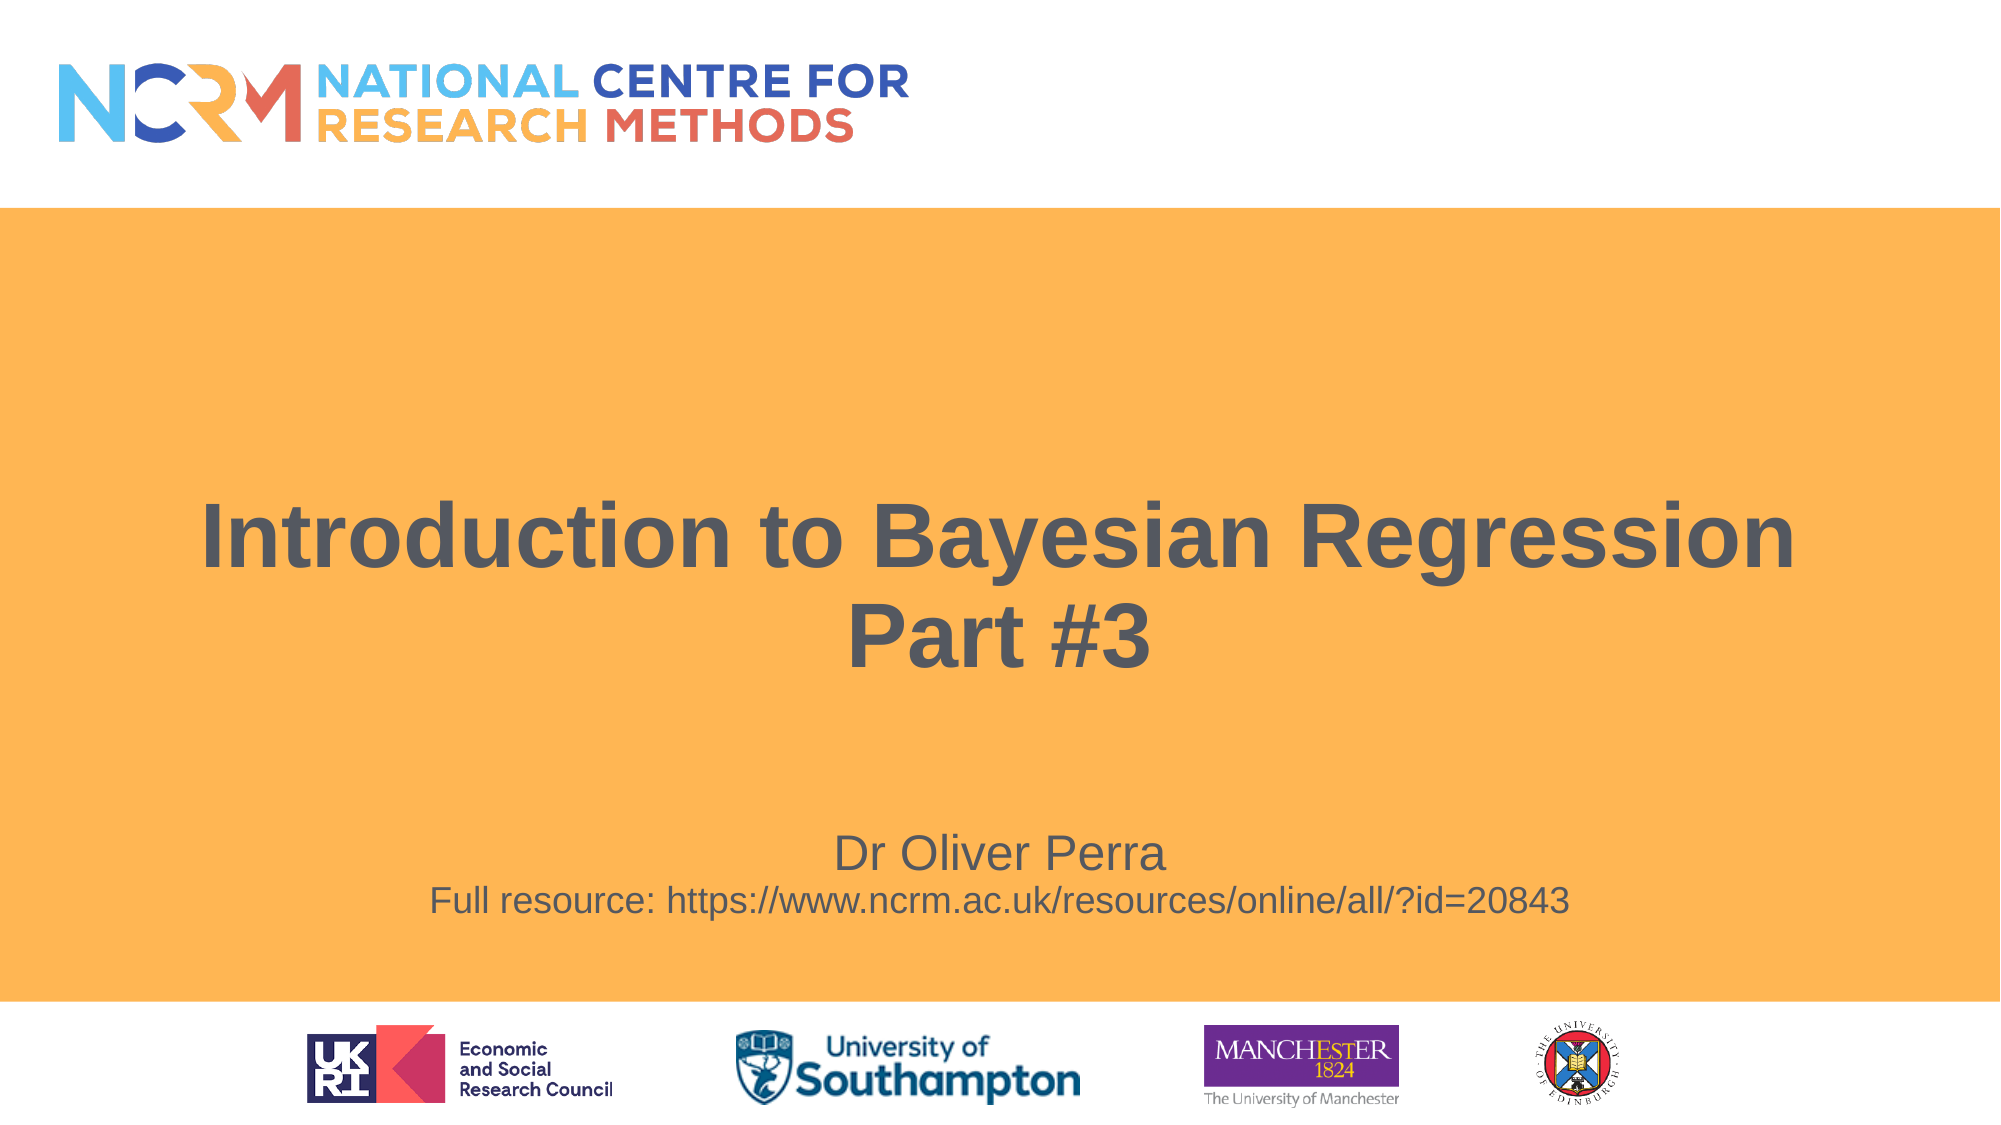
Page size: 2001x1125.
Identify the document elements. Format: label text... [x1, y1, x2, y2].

subtitle Dr Oliver Perra Full resource: https://www.ncrm.ac.uk/resources/online/all/?id=20843 [59, 819, 1941, 1072]
title Introduction to Bayesian Regression Part #3 [59, 442, 1941, 695]
picture [307, 1072, 612, 1103]
picture [1535, 1072, 1619, 1105]
picture [1204, 1072, 1399, 1108]
picture [59, 63, 909, 143]
picture [736, 1072, 1080, 1105]
